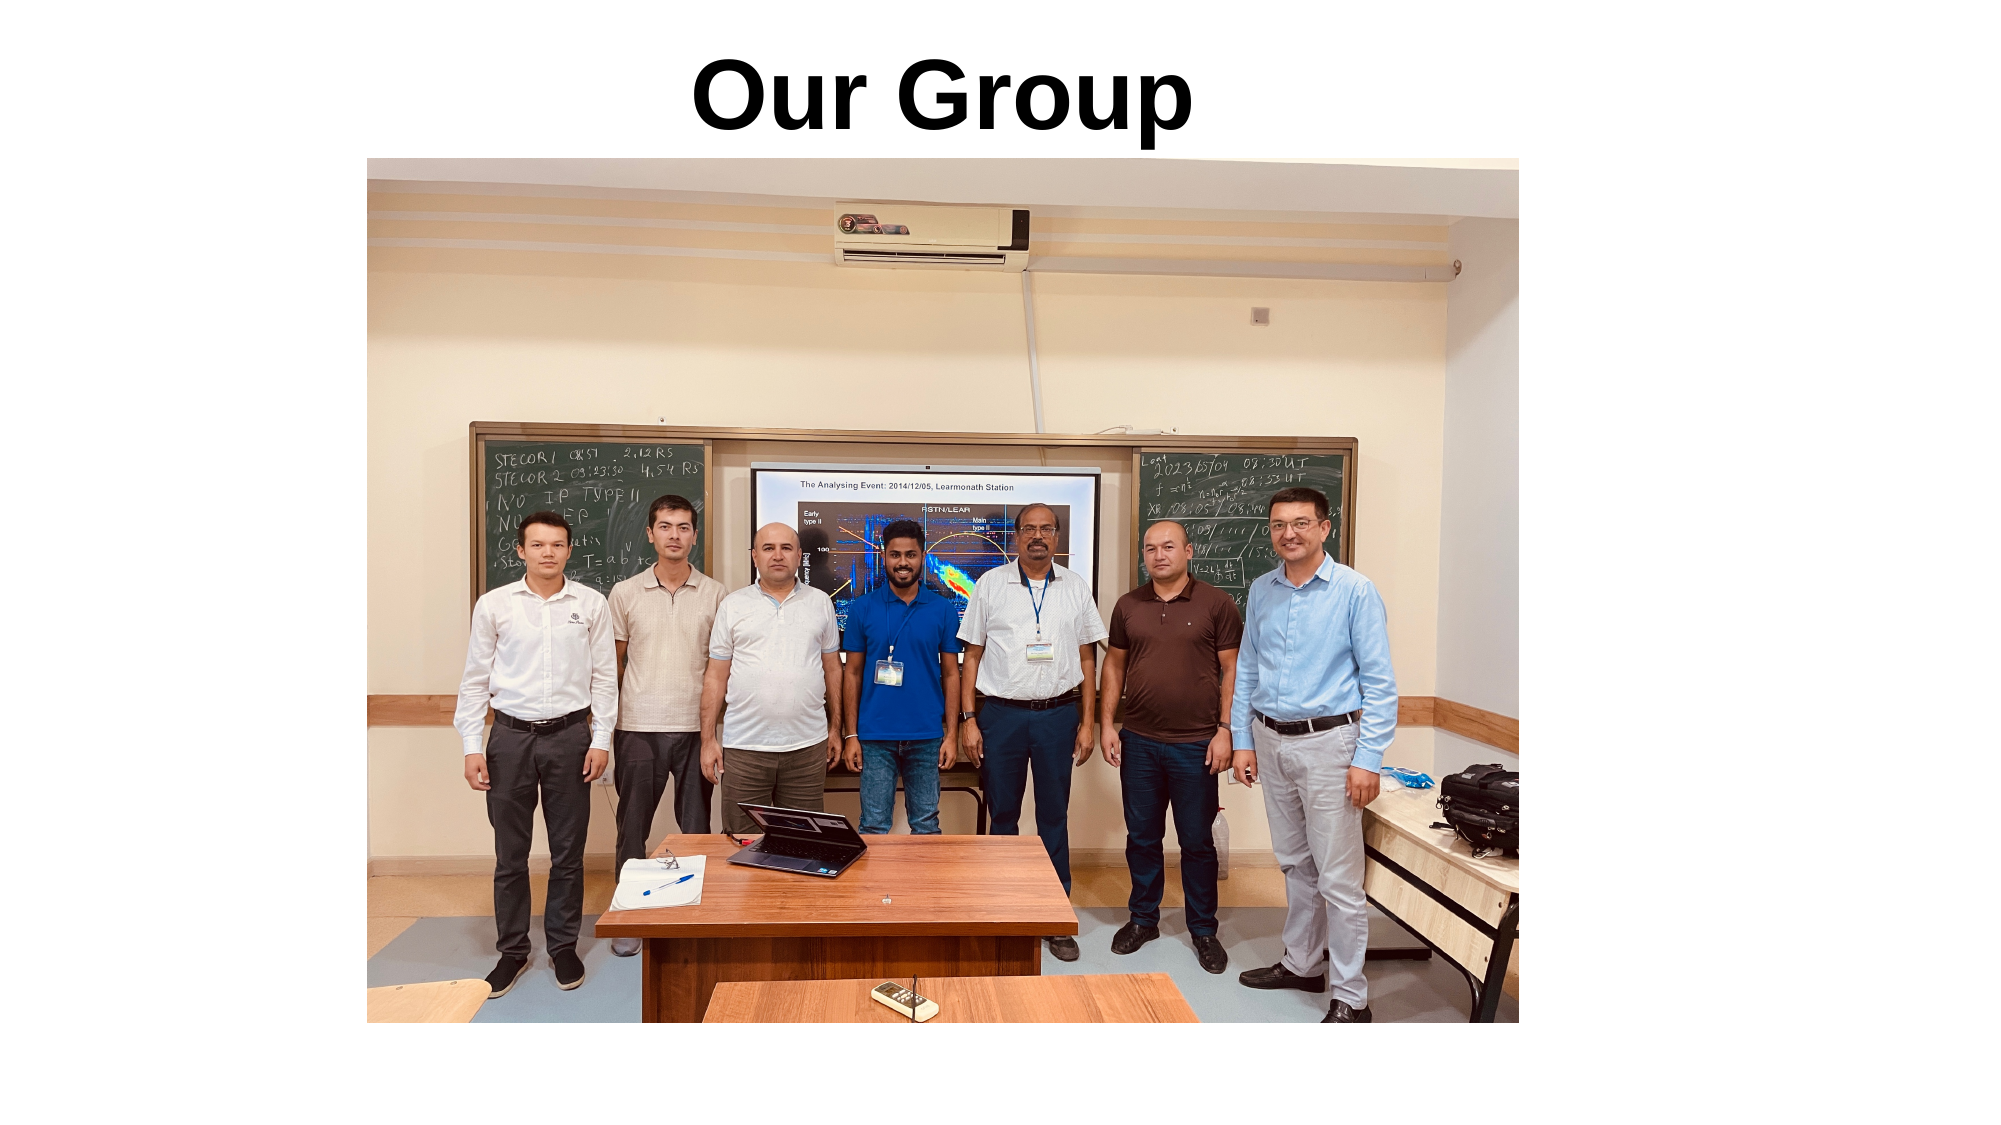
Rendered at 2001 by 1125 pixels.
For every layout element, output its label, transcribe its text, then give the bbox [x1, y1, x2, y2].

text_box Our Group [305, 22, 1582, 158]
picture [366, 158, 1520, 1023]
